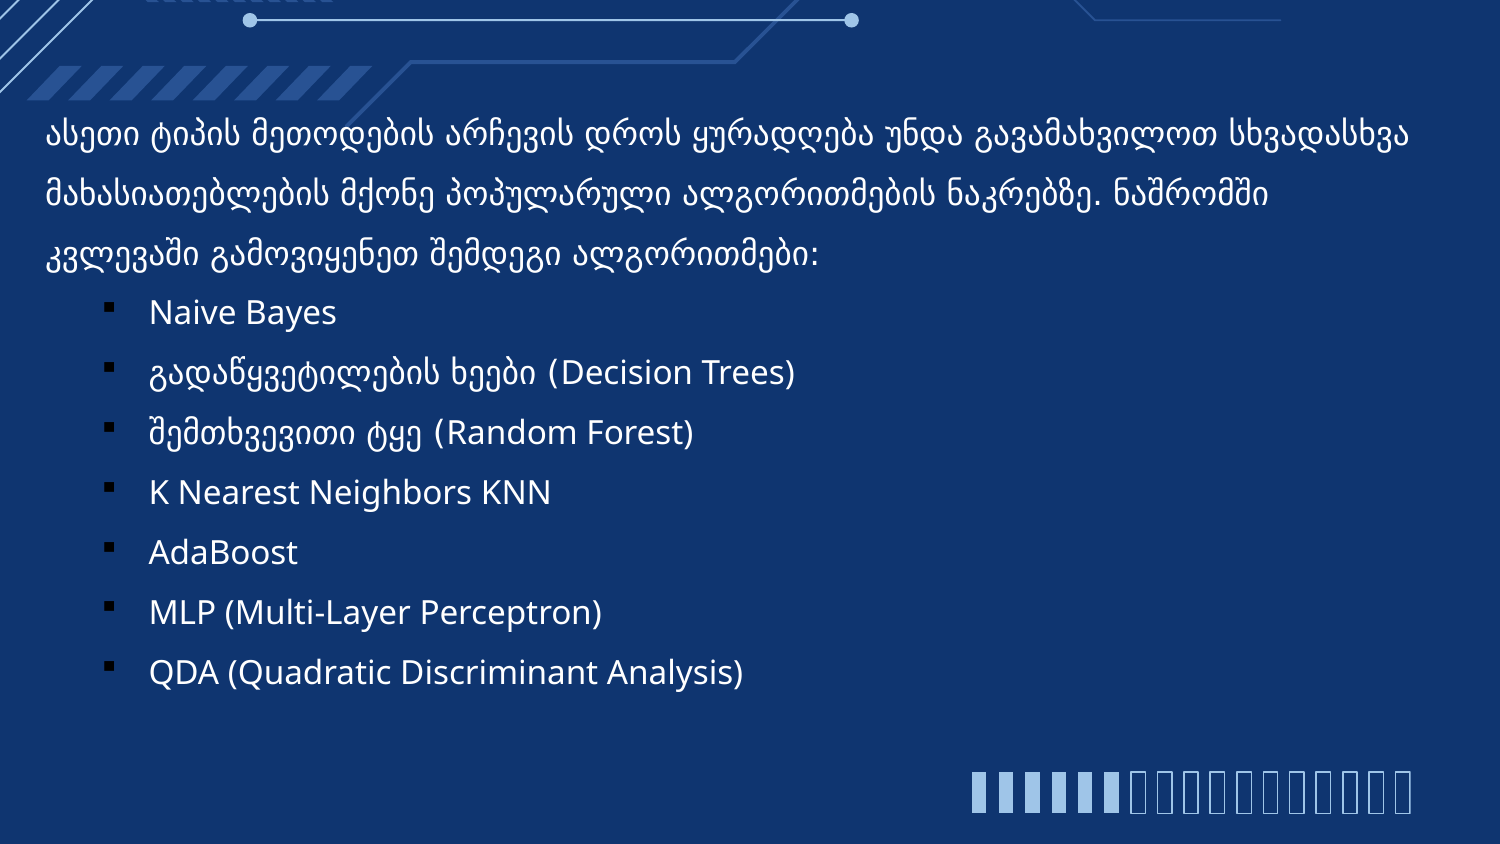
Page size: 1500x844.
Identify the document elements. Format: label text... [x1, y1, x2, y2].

text_box ასეთი ტიპის მეთოდების არჩევის დროს ყურადღება უნდა გავამახვილოთ სხვადასხვა მახასიათებლების მქონე პოპულარული ალგორითმების ნაკრებზე. ნაშრომში კვლევაში გამოვიყენეთ შემდეგი ალგორითმები: Naive Bayes გადაწყვეტილების ხეები (Decision Trees) შემთხვევითი ტყე (Random Forest) K Nearest Neighbors KNN AdaBoost MLP (Multi-Layer Perceptron) QDA (Quadratic Discriminant Analysis) [30, 84, 1449, 699]
